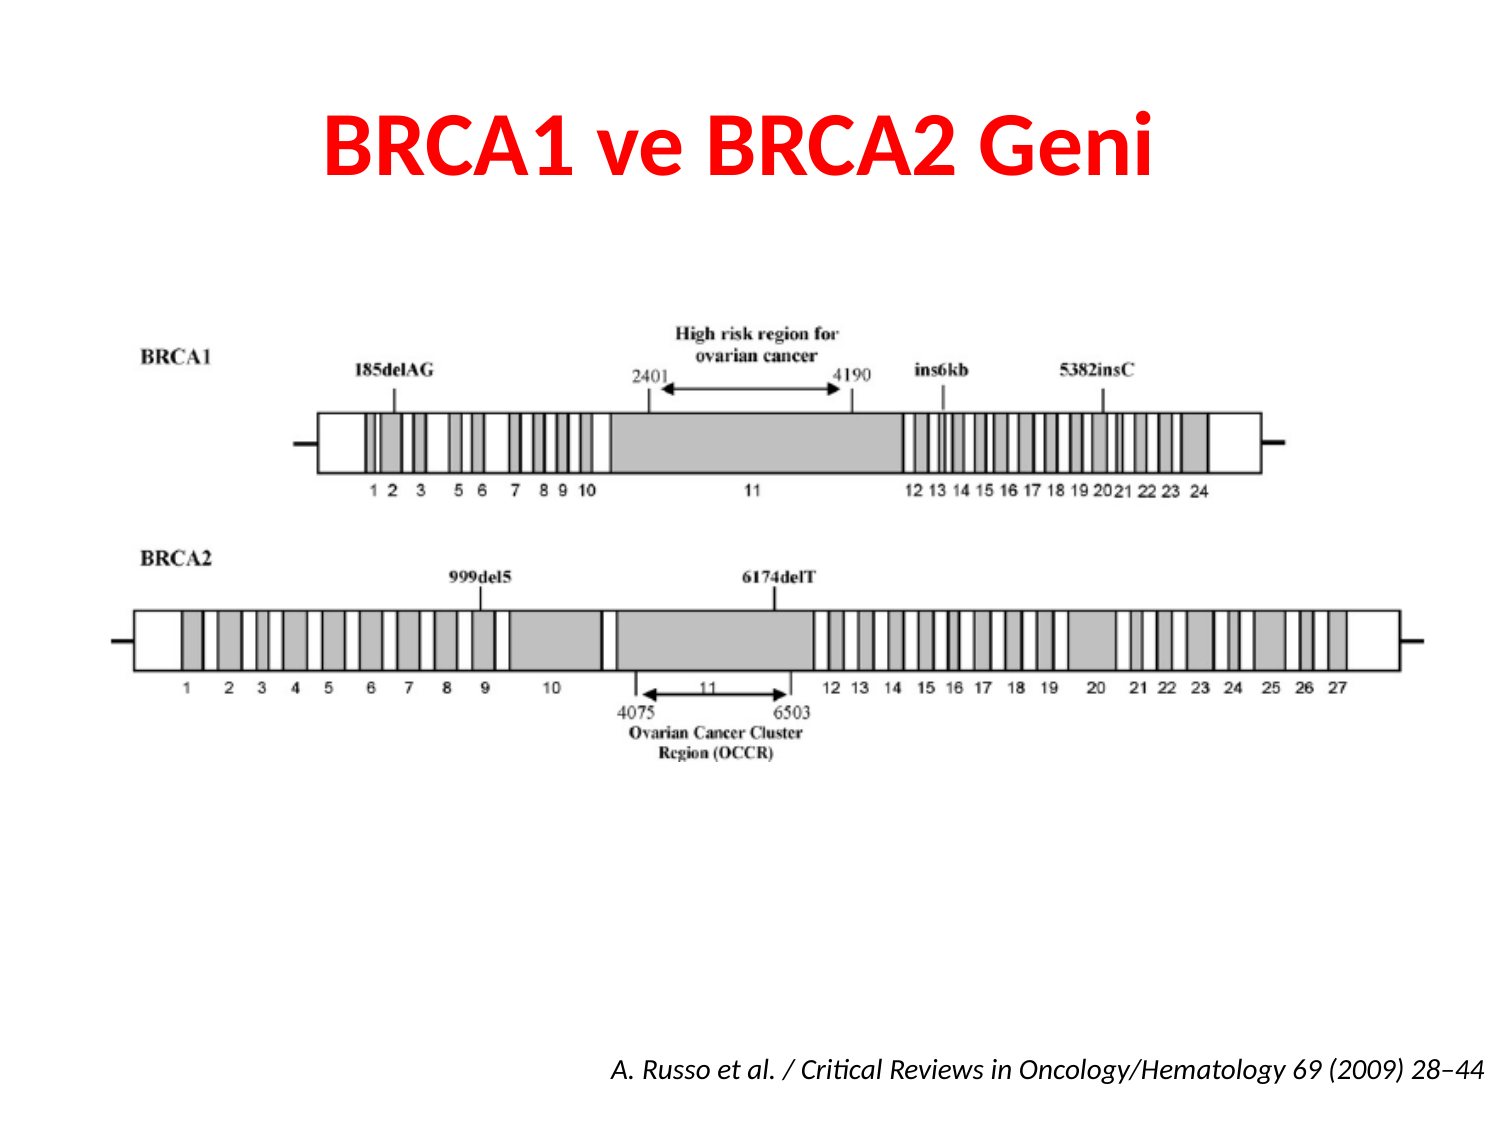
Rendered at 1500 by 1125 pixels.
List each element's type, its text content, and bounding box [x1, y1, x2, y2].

picture [34, 292, 1439, 762]
title BRCA1 ve BRCA2 Geni [75, 45, 1425, 233]
text_box A. Russo et al. / Critical Reviews in Oncology/Hematology 69 (2009) 28–44 [292, 1042, 1500, 1093]
